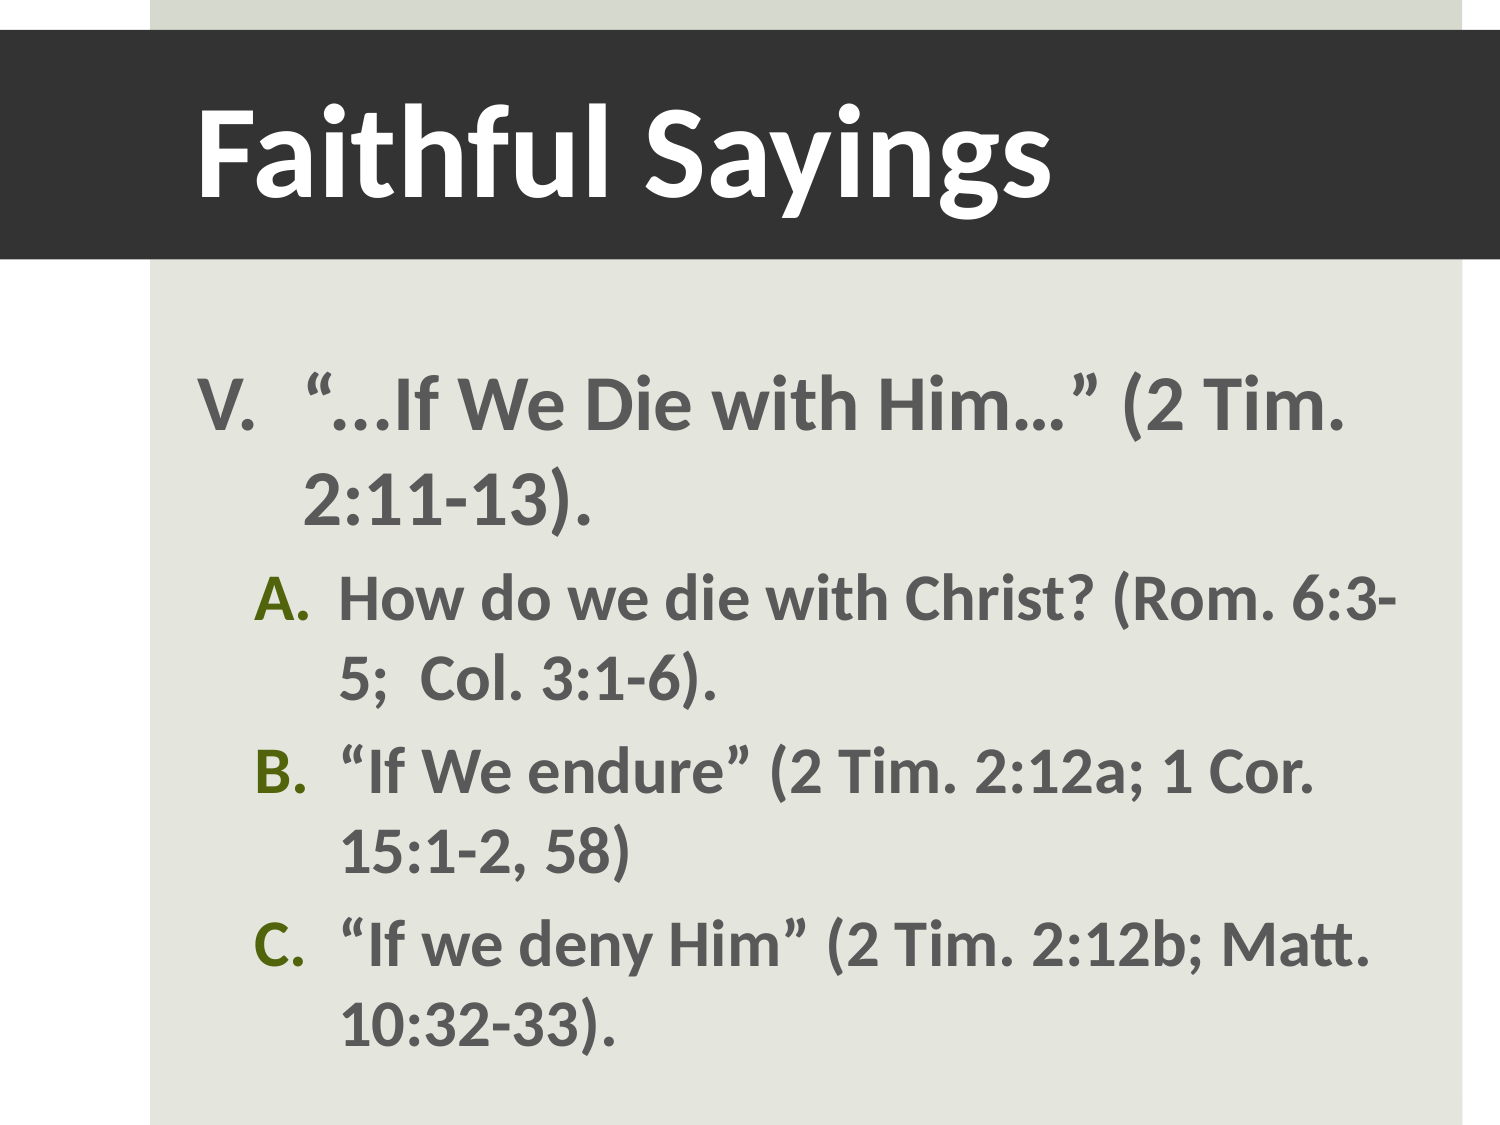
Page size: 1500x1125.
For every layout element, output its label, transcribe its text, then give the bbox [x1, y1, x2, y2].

title Faithful Sayings [0, 29, 1500, 260]
list V. “...If We Die with Him…” (2 Tim. 2:11-13). How do we die with Christ? (Rom. 6:3-5; Col. 3:1-6). “If We endure” (2 Tim. 2:12a; 1 Cor. 15:1-2, 58) “If we deny Him” (2 Tim. 2:12b; Matt. 10:32-33). [182, 343, 1432, 1095]
